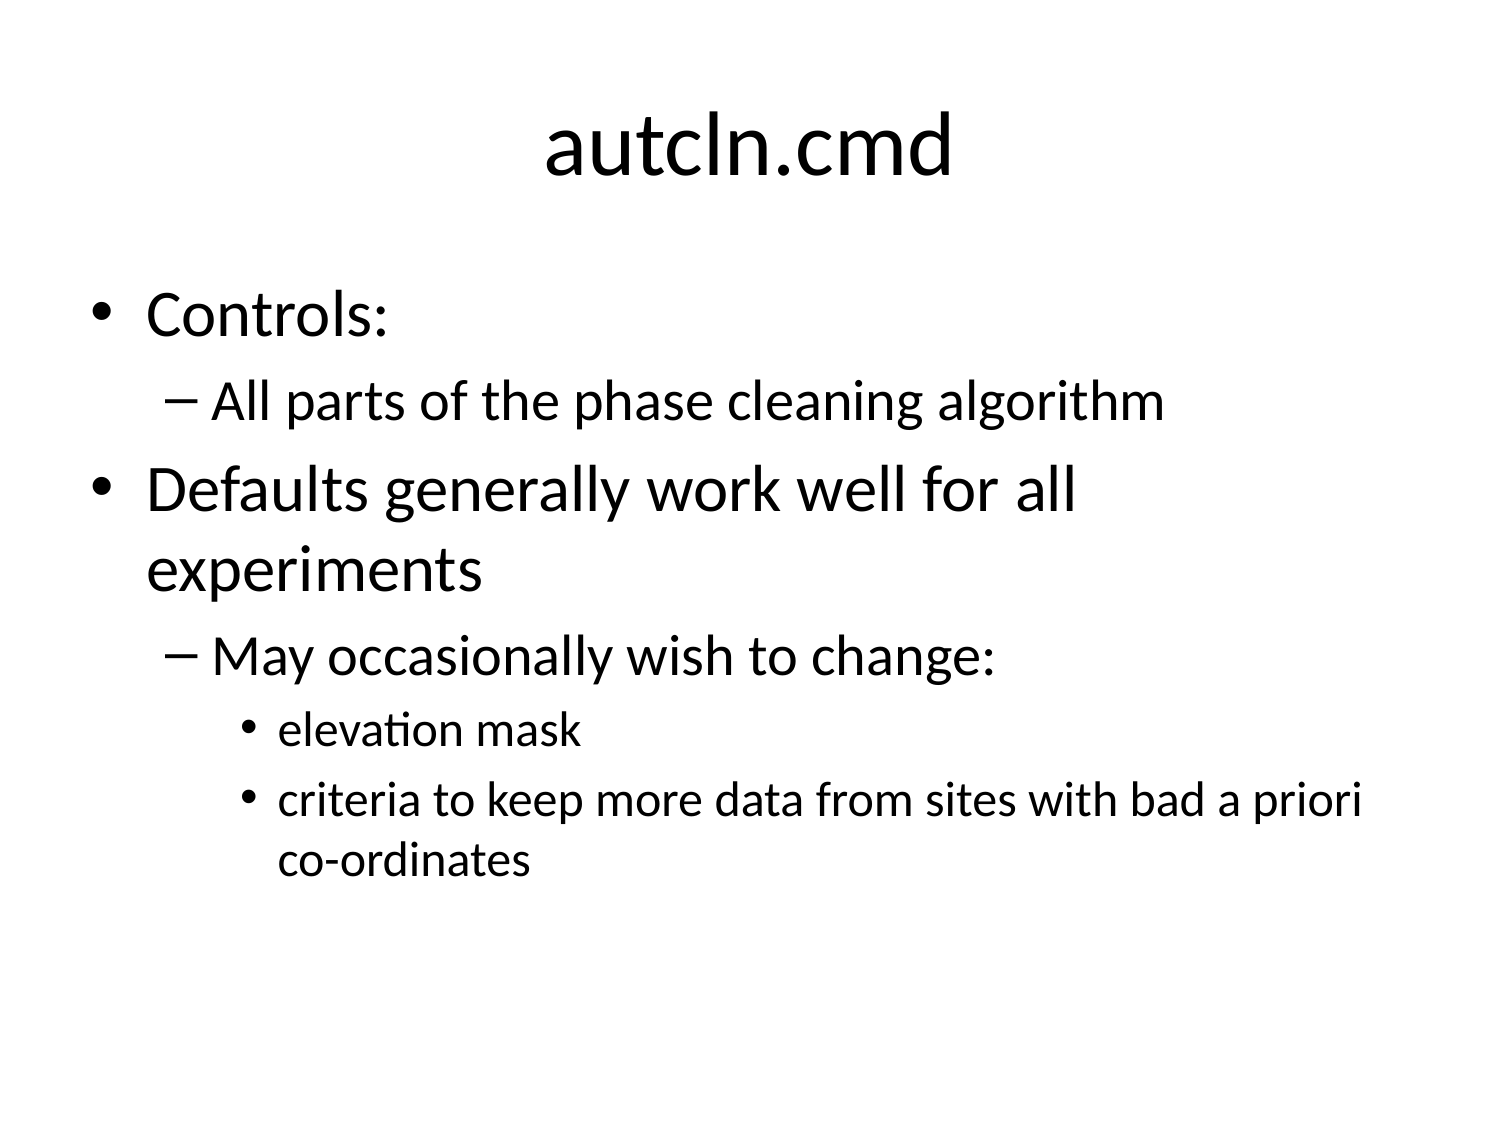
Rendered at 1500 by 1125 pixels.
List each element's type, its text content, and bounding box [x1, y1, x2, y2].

list Controls: All parts of the phase cleaning algorithm Defaults generally work well for all experiments May occasionally wish to change: elevation mask criteria to keep more data from sites with bad a priori co-ordinates [75, 262, 1425, 1005]
title autcln.cmd [75, 45, 1425, 233]
